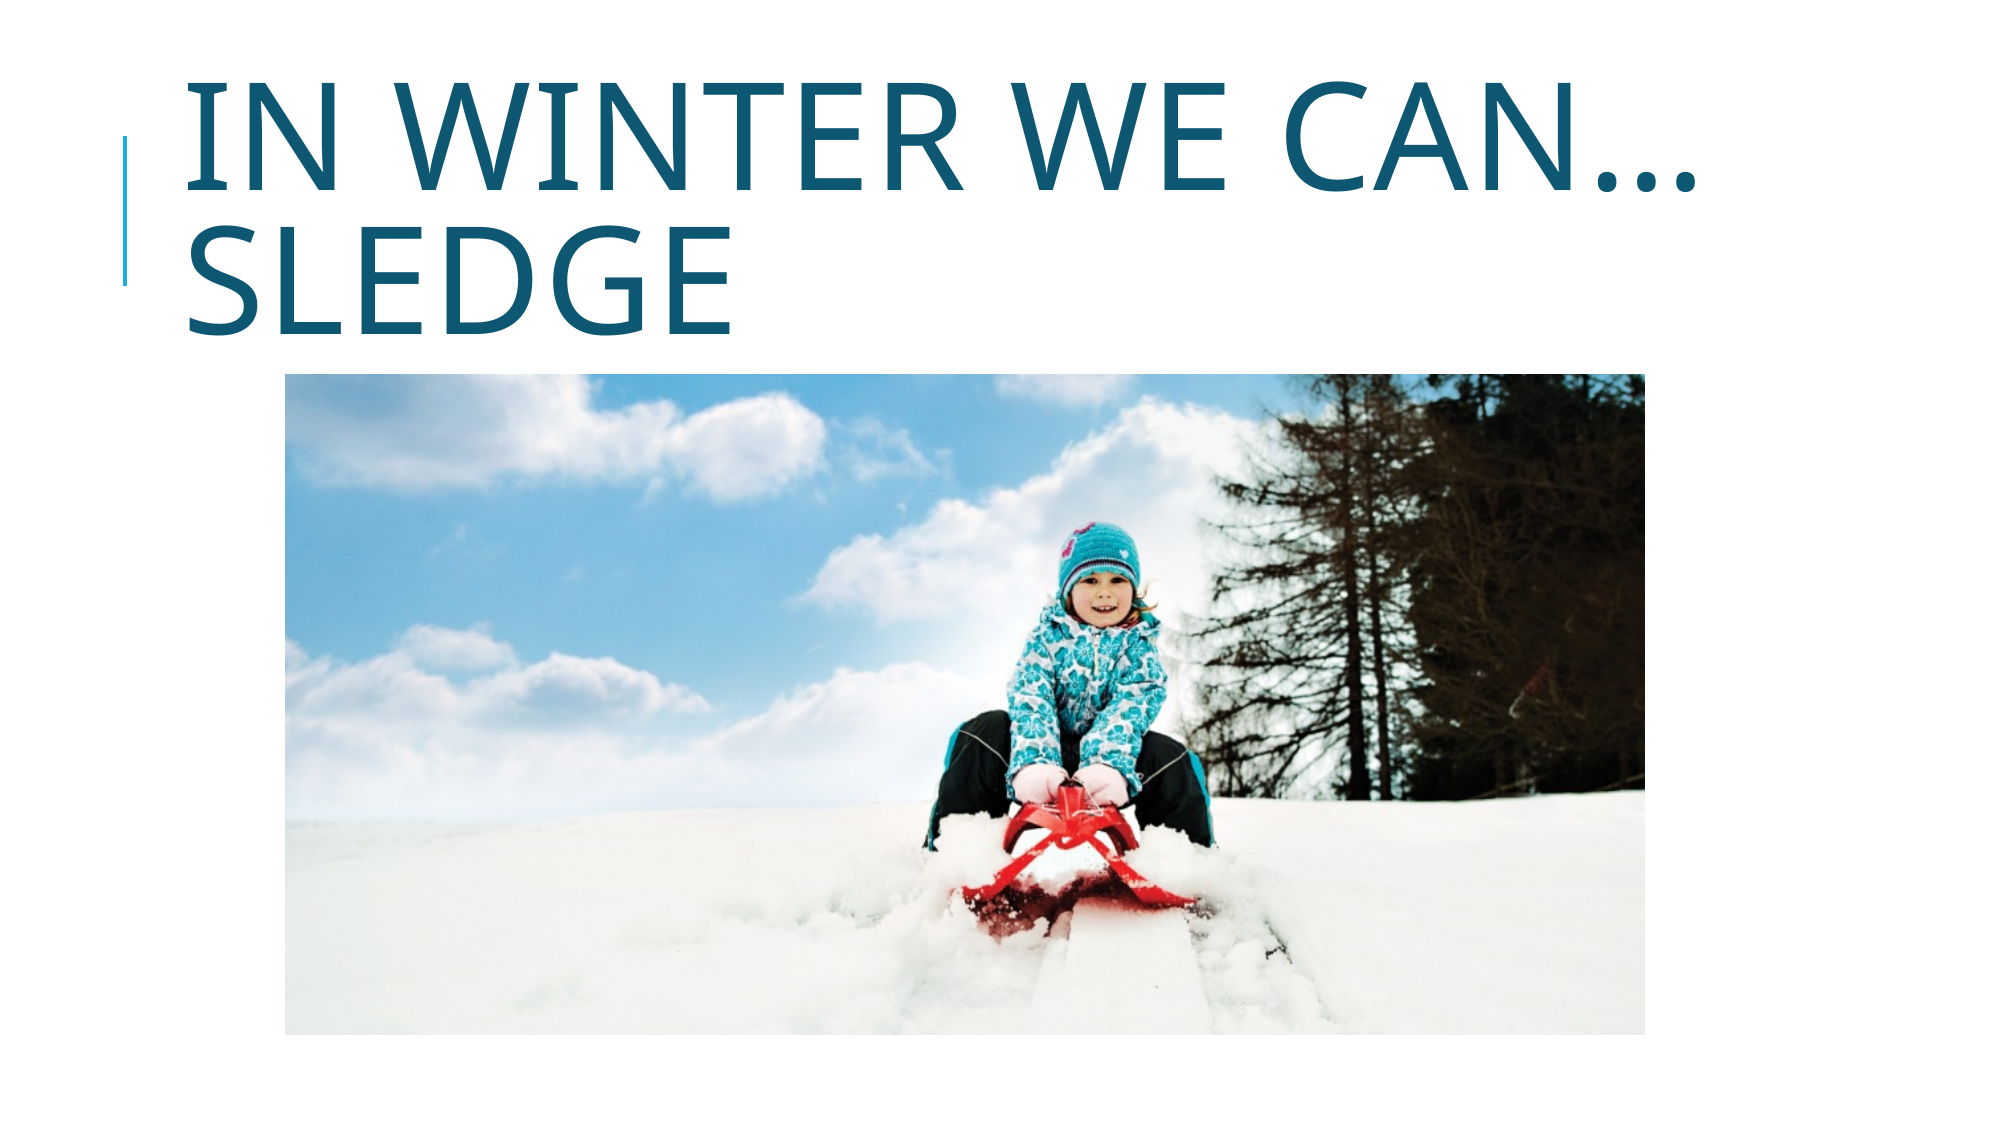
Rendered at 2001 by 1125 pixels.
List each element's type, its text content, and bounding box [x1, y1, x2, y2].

title In WINTER we can…SLEDGE [168, 96, 1763, 342]
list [285, 374, 1646, 1036]
